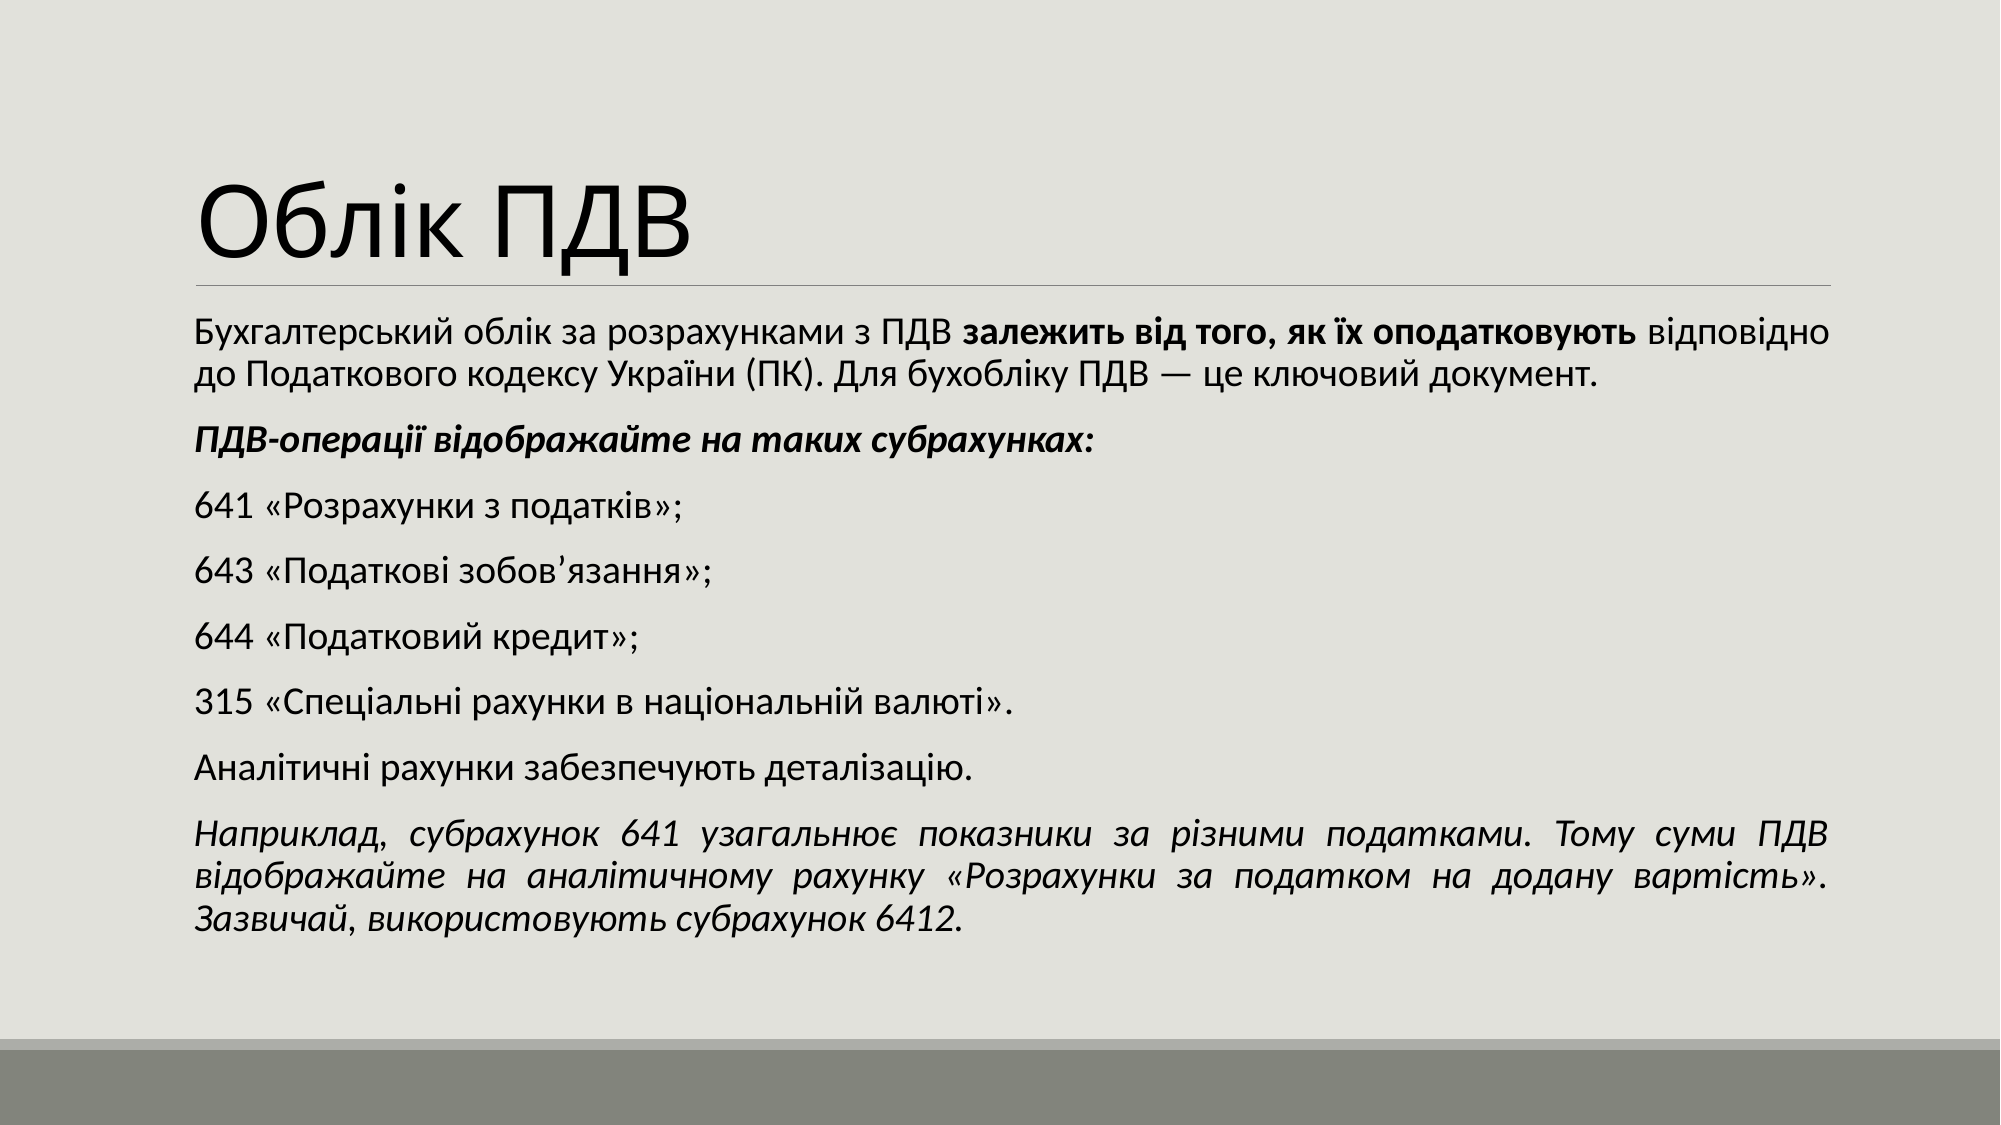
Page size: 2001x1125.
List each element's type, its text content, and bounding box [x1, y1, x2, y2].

list Бухгалтерський облік за розрахунками з ПДВ залежить від того, як їх оподатковують відповідно до Податкового кодексу України (ПК). Для бухобліку ПДВ — це ключовий документ. ПДВ-операції відображайте на таких субрахунках: 641 «Розрахунки з податків»; 643 «Податкові зобов’язання»; 644 «Податковий кредит»; 315 «Спеціальні рахунки в національній валюті». Аналітичні рахунки забезпечують деталізацію. Наприклад, субрахунок 641 узагальнює показники за різними податками. Тому суми ПДВ відображайте на аналітичному рахунку «Розрахунки за податком на додану вартість». Зазвичай, використовують субрахунок 6412. [180, 302, 1830, 963]
title Облік ПДВ [180, 47, 1830, 285]
